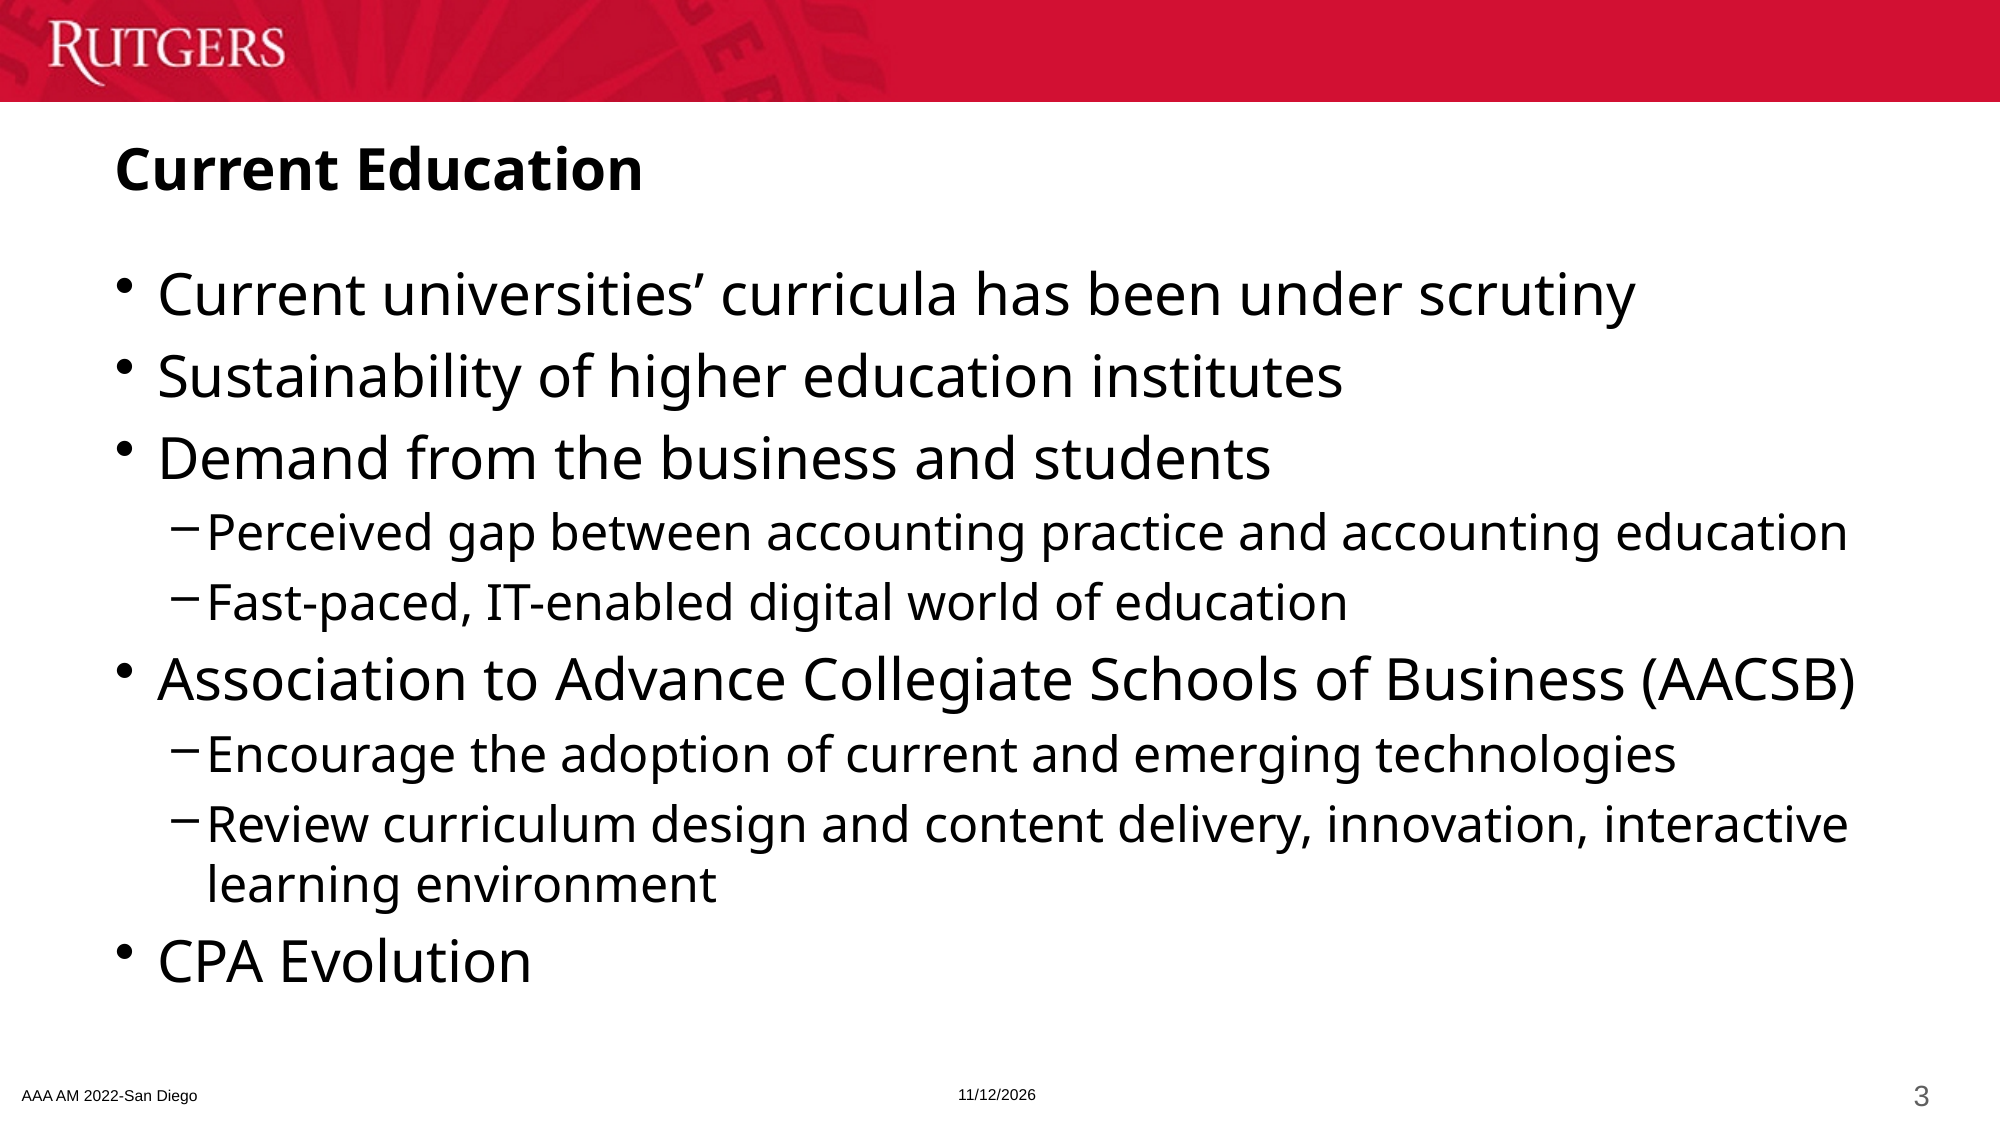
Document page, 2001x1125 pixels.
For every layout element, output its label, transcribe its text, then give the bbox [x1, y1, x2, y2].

list Current universities’ curricula has been under scrutiny Sustainability of higher education institutes Demand from the business and students Perceived gap between accounting practice and accounting education Fast-paced, IT-enabled digital world of education Association to Advance Collegiate Schools of Business (AACSB) Encourage the adoption of current and emerging technologies Review curriculum design and content delivery, innovation, interactive learning environment CPA Evolution [99, 249, 1901, 1025]
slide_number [794, 1062, 1200, 1125]
slide_number 3 [1433, 1064, 1946, 1125]
title Current Education [99, 101, 1901, 233]
picture [0, 0, 2000, 102]
footer AAA AM 2022-San Diego [6, 1065, 756, 1125]
